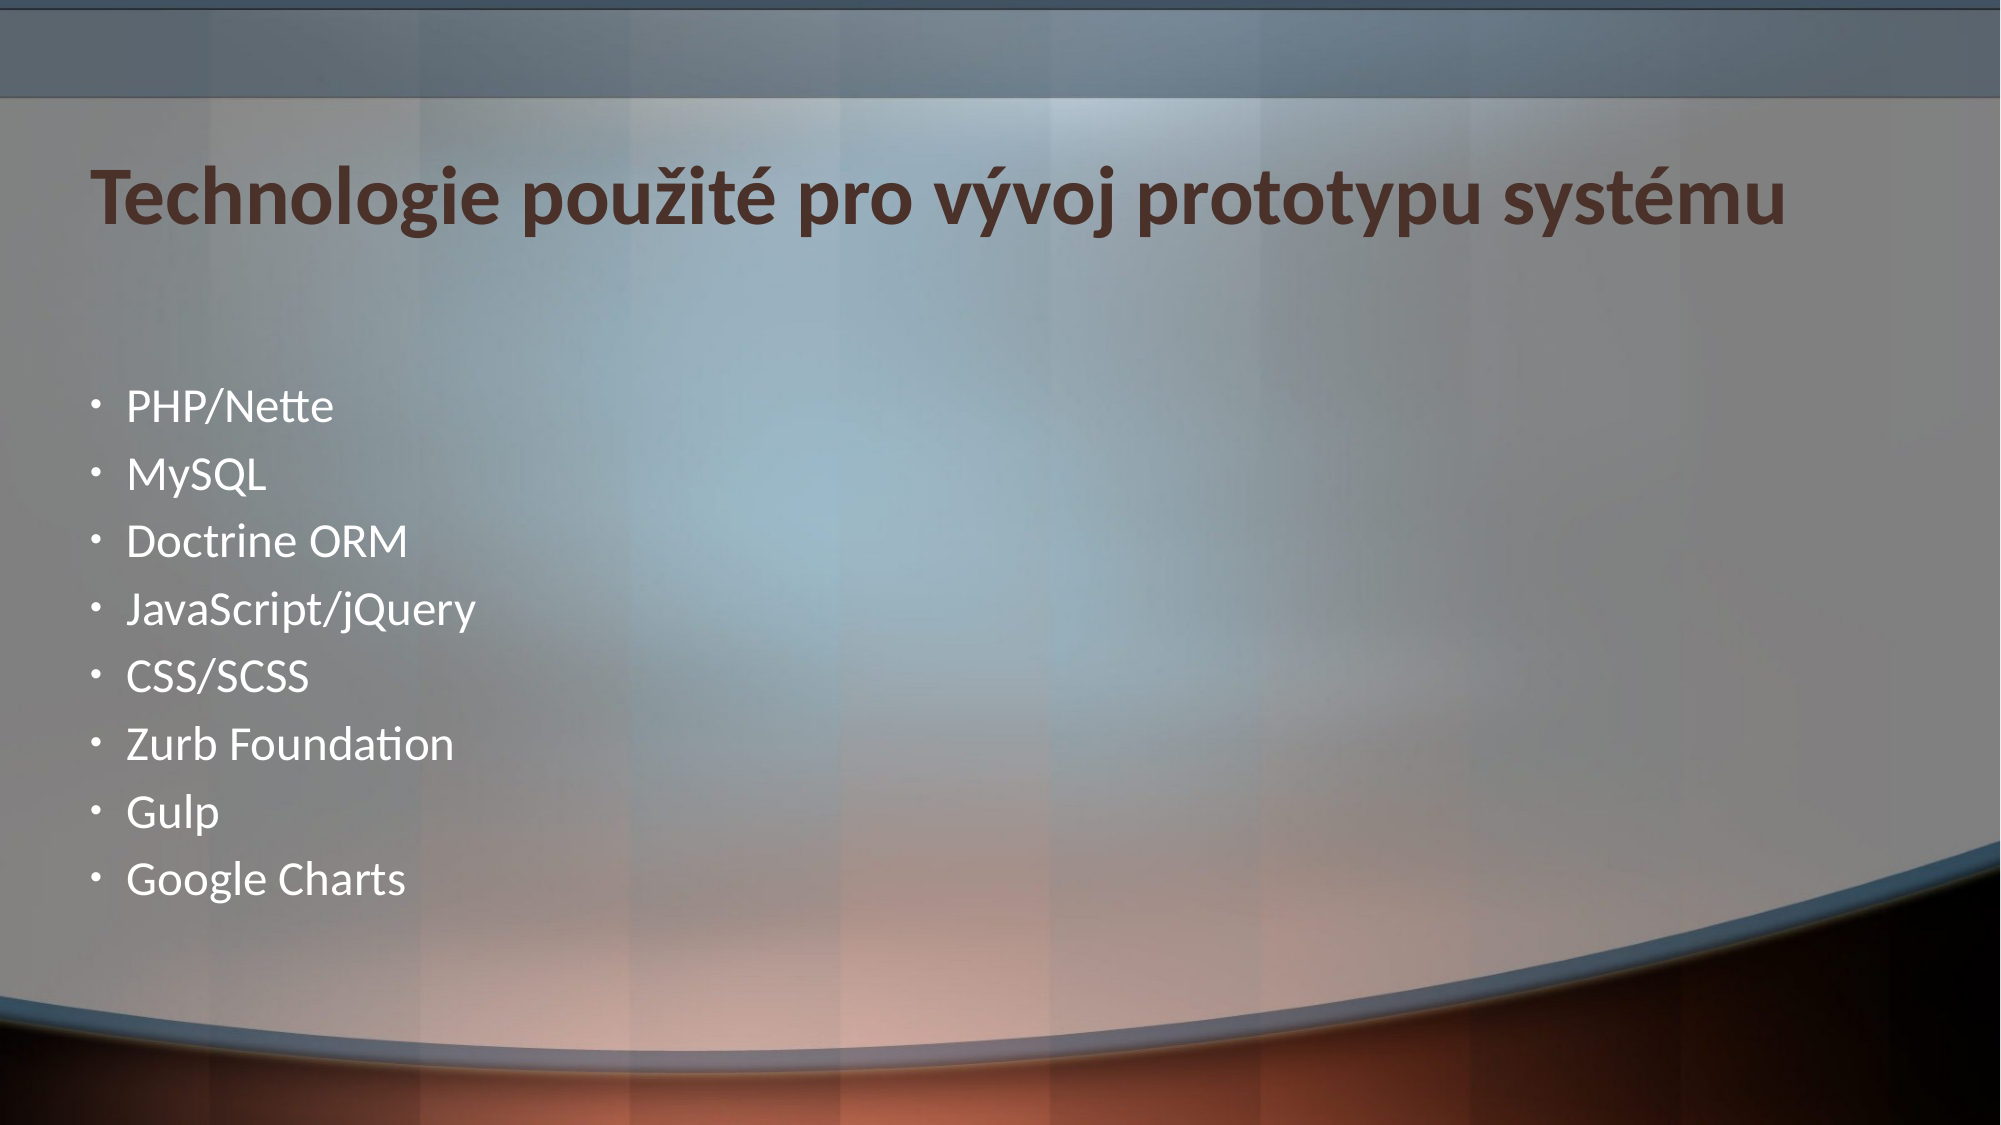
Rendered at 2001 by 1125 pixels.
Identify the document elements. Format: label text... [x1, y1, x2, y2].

picture [0, 0, 2001, 1125]
list PHP/Nette MySQL Doctrine ORM JavaScript/jQuery CSS/SCSS Zurb Foundation Gulp Google Charts [75, 299, 1732, 920]
title Technologie použité pro vývoj prototypu systému [75, 104, 1845, 294]
